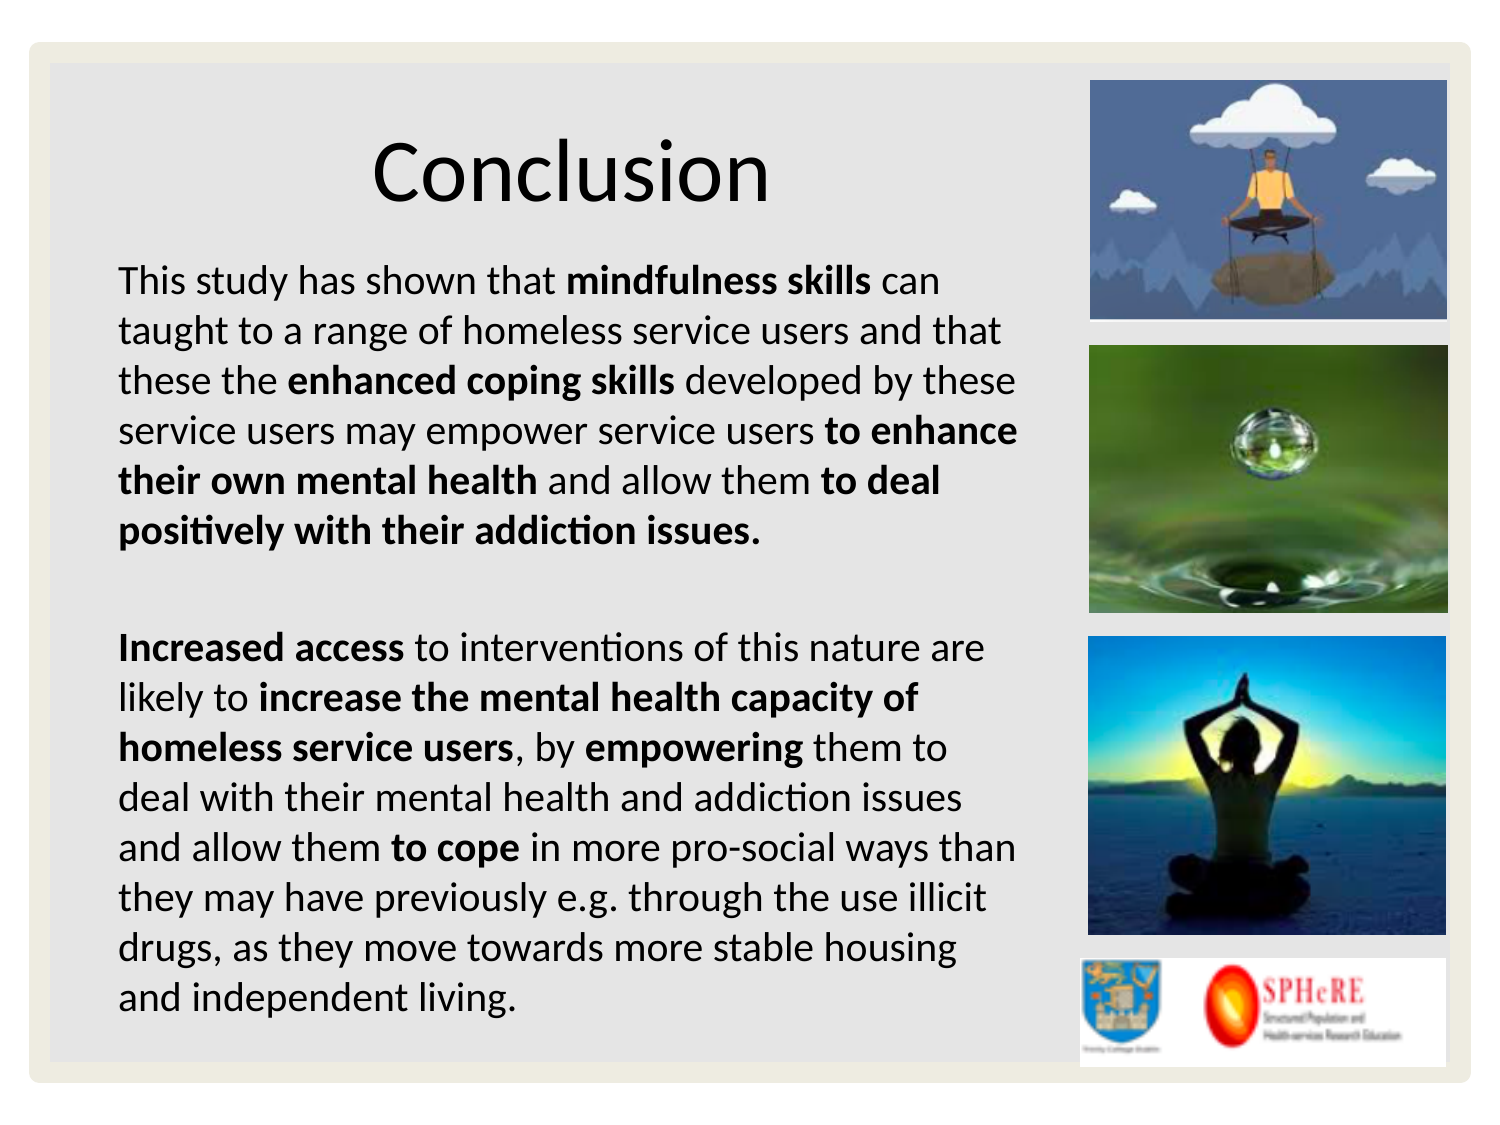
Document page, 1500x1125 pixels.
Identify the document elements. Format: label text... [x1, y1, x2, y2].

picture [1080, 958, 1446, 1067]
text_box [37, 50, 1462, 1074]
picture [1089, 79, 1447, 322]
title Conclusion [103, 103, 1043, 228]
picture [1088, 672, 1446, 935]
picture [1089, 345, 1448, 613]
list This study has shown that mindfulness skills can taught to a range of homeless service users and that these the enhanced coping skills developed by these service users may empower service users to enhance their own mental health and allow them to deal positively with their addiction issues. Increased access to interventions of this nature are likely to increase the mental health capacity of homeless service users, by empowering them to deal with their mental health and addiction issues and allow them to cope in more pro-social ways than they may have previously e.g. through the use illicit drugs, as they move towards more stable housing and independent living. [103, 244, 1043, 1055]
picture [1088, 636, 1446, 687]
